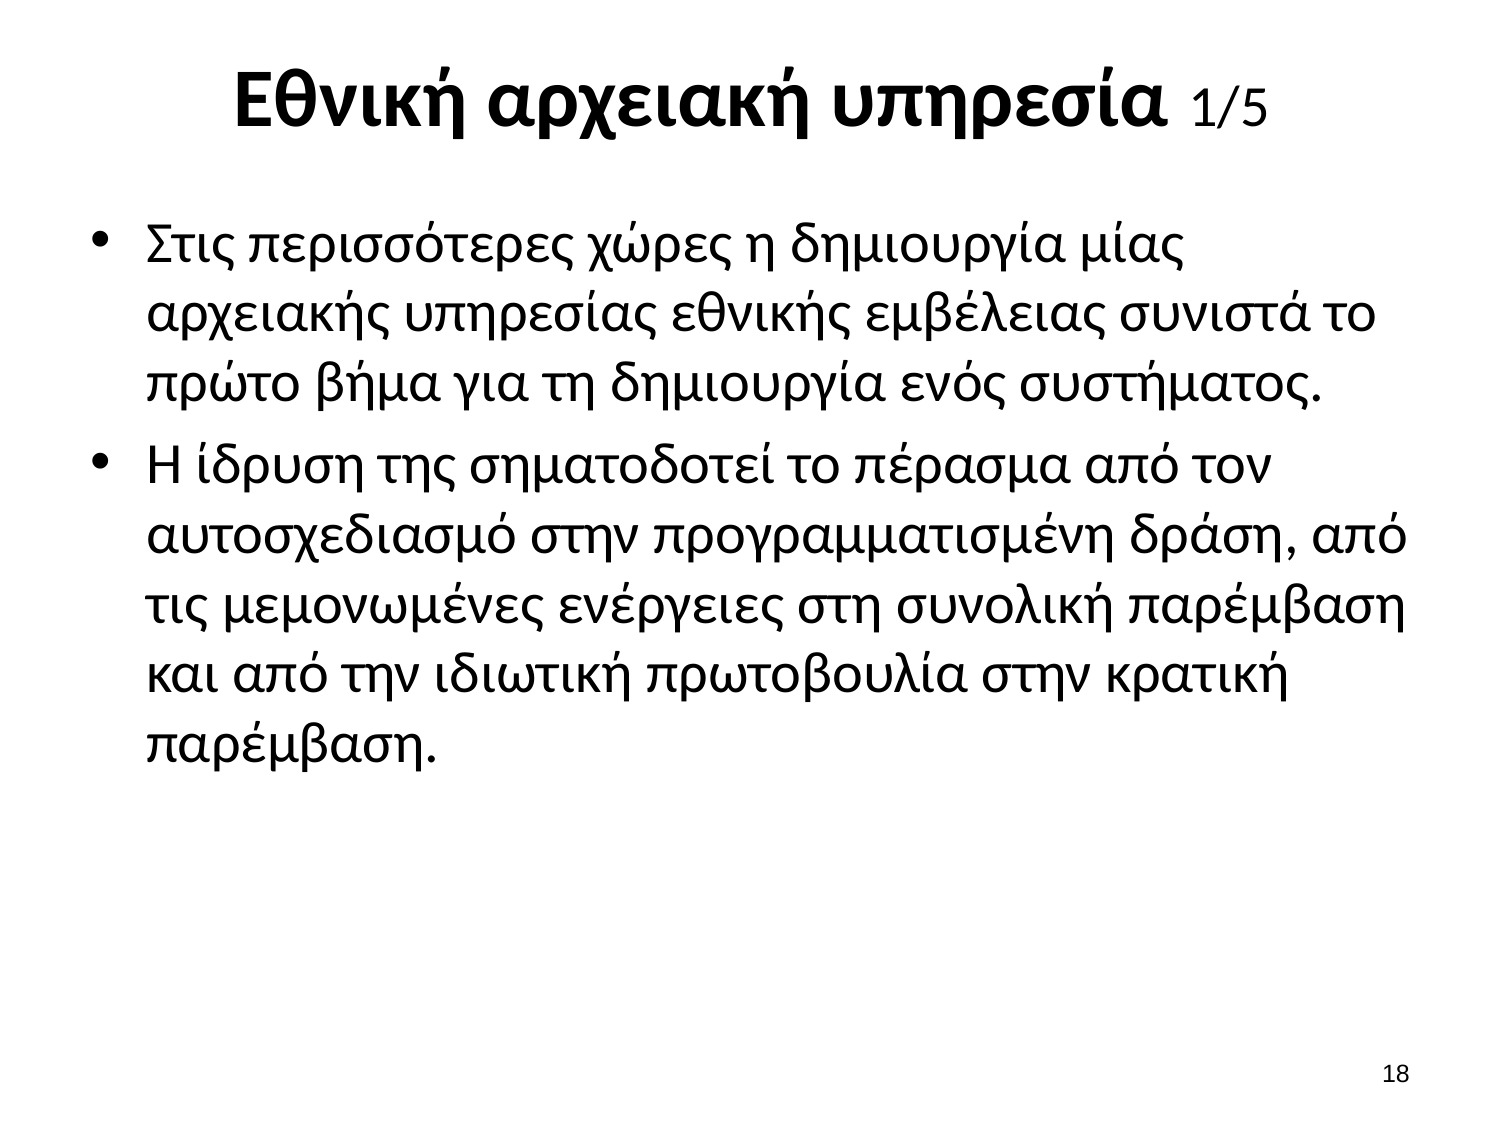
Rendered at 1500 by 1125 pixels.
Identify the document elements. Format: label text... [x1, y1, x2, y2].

list Στις περισσότερες χώρες η δημιουργία μίας αρχειακής υπηρεσίας εθνικής εμβέλειας συνιστά το πρώτο βήμα για τη δημιουργία ενός συστήματος. Η ίδρυση της σηματοδοτεί το πέρασμα από τον αυτοσχεδιασμό στην προγραμματισμένη δράση, από τις μεμονωμένες ενέργειες στη συνολική παρέμβαση και από την ιδιωτική πρωτοβουλία στην κρατική παρέμβαση. [75, 196, 1425, 1024]
title Εθνική αρχειακή υπηρεσία 1/5 [76, 19, 1427, 169]
slide_number 17 [1074, 1042, 1425, 1103]
